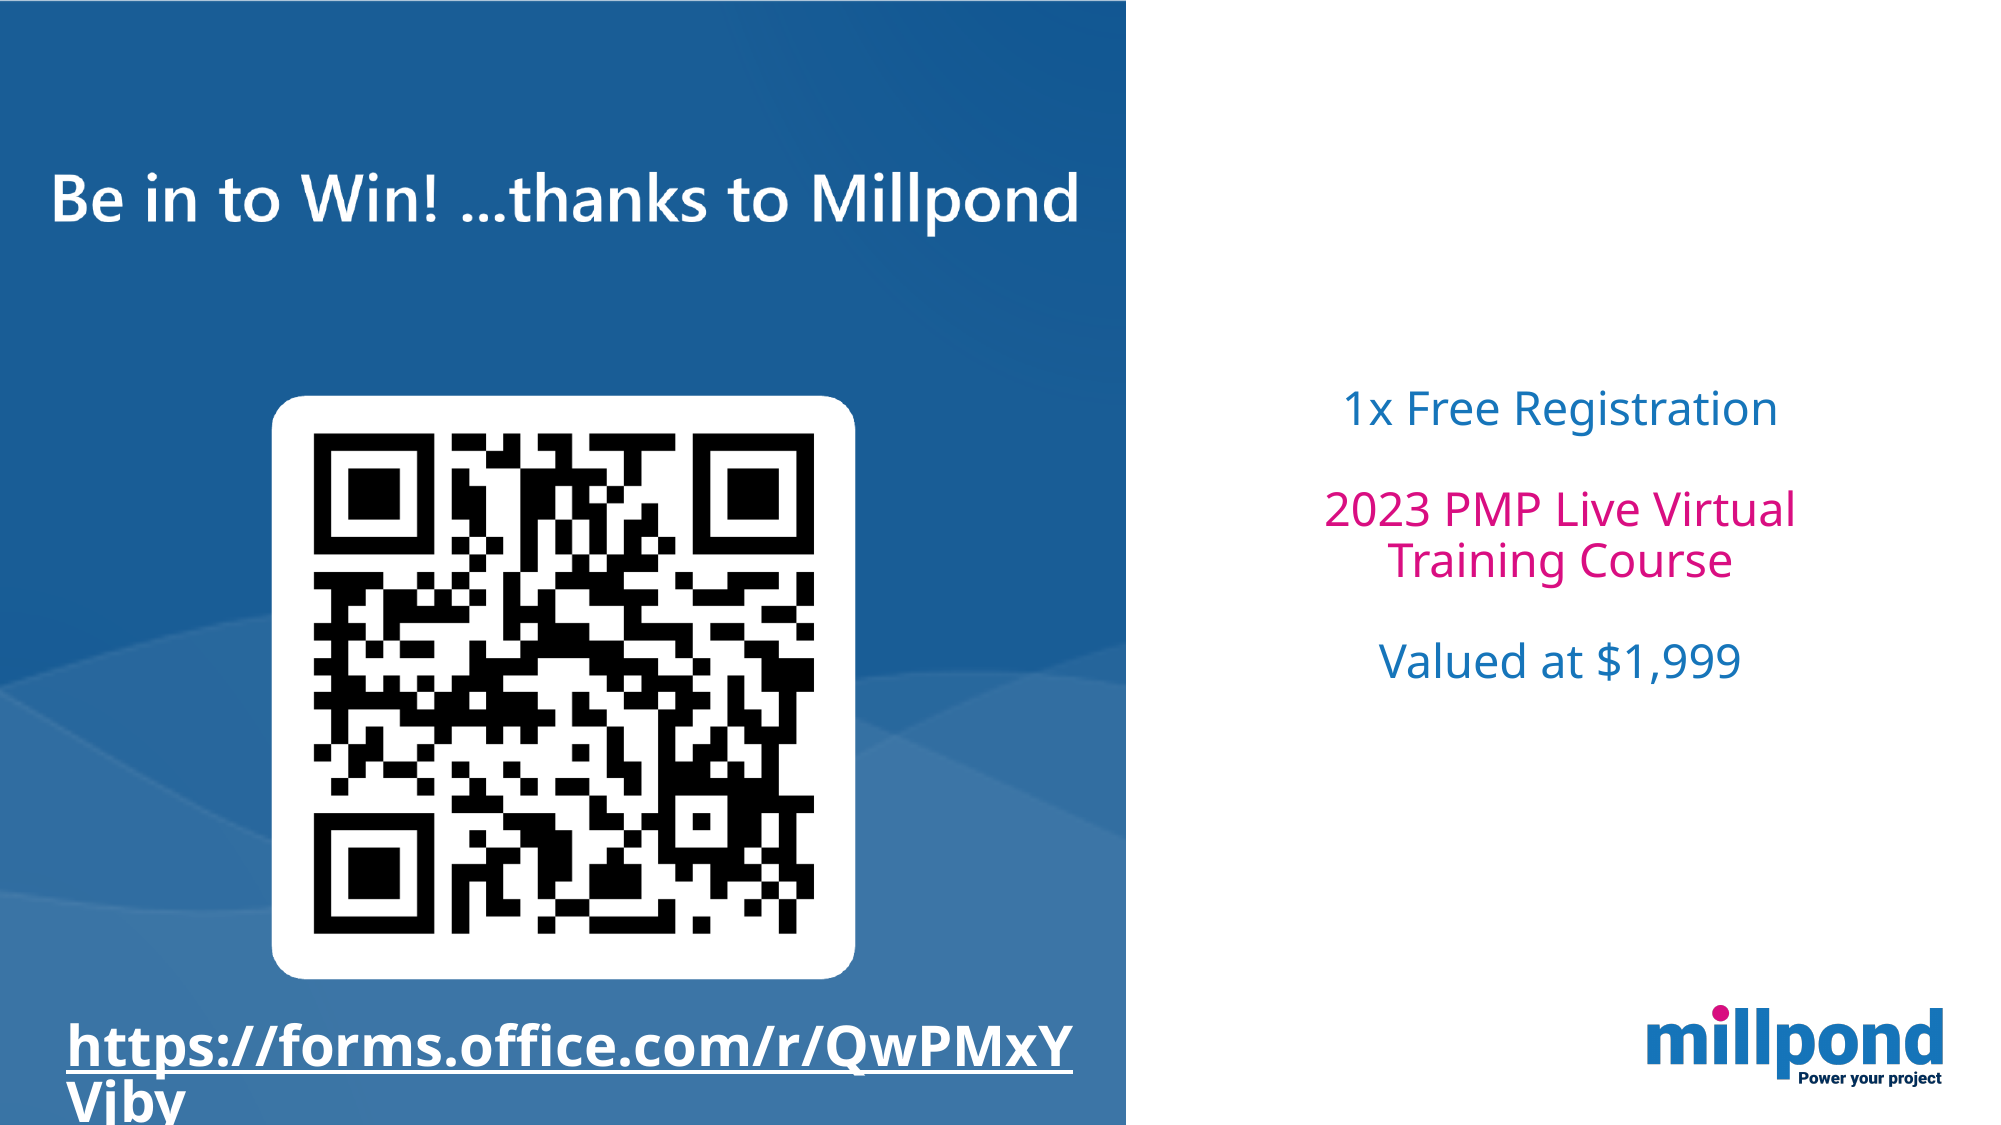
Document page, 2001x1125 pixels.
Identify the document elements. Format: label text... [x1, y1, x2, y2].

picture [0, 0, 1126, 1125]
picture [1647, 1005, 1943, 1087]
title 1x Free Registration 2023 PMP Live Virtual Training Course Valued at $1,999 [1148, 369, 1973, 705]
